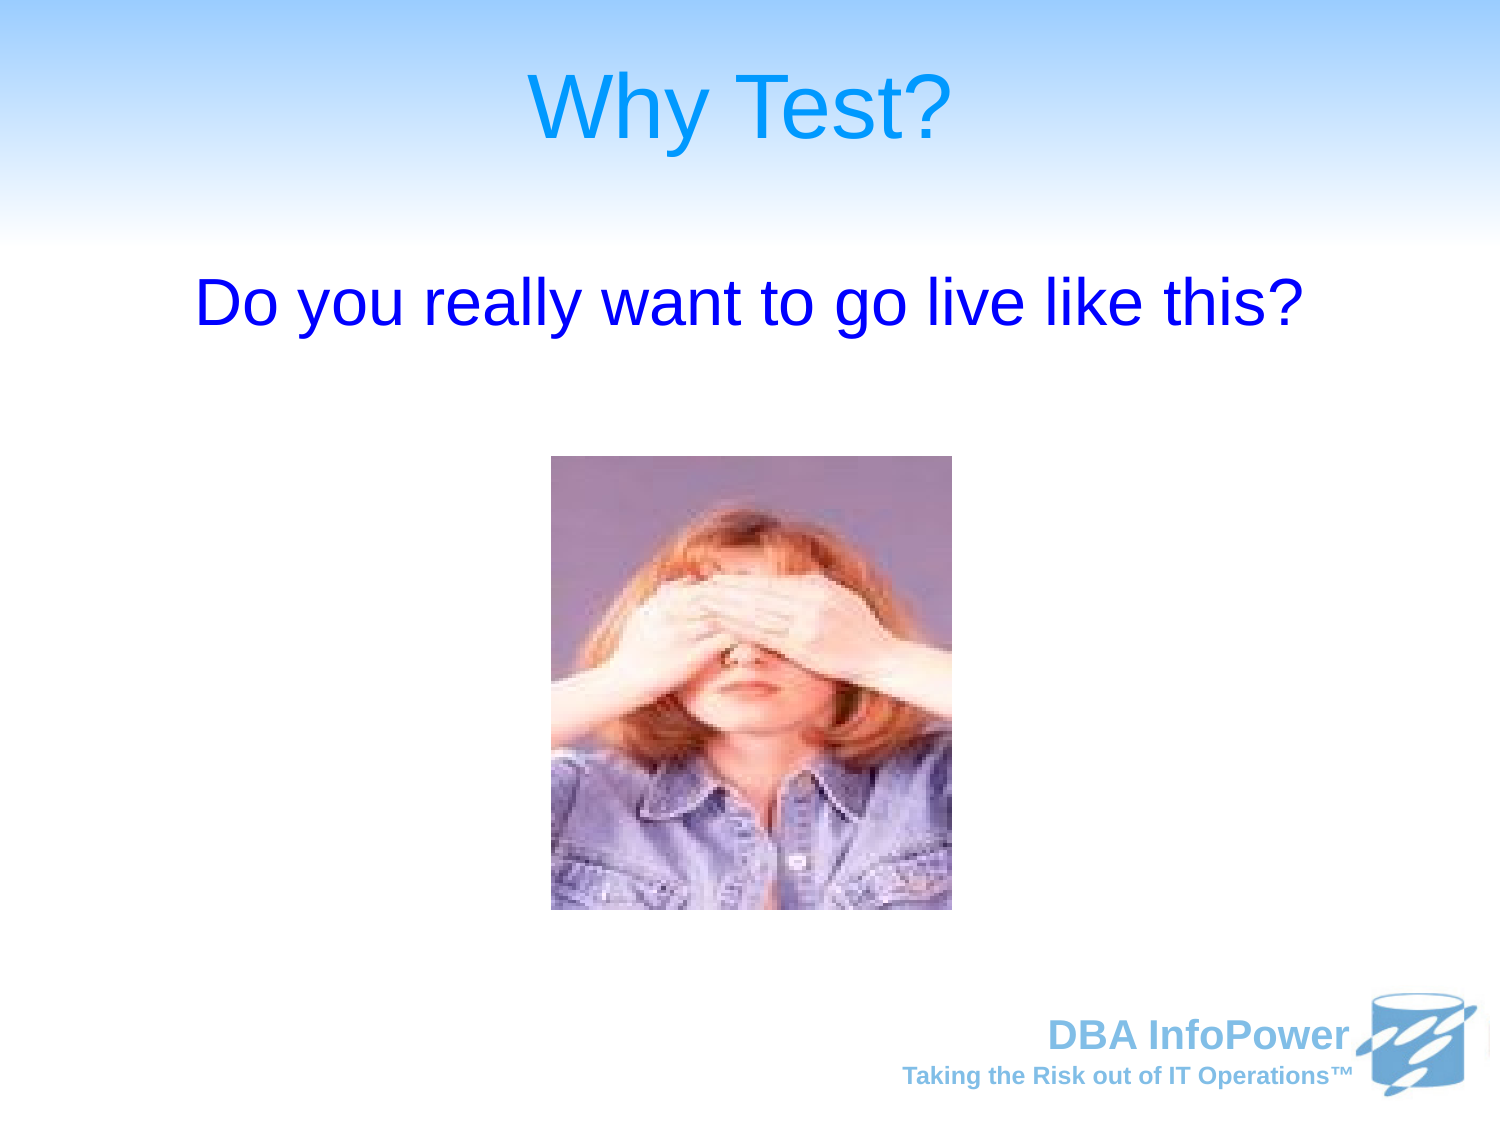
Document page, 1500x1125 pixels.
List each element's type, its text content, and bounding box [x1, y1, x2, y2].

title Why Test? [65, 50, 1416, 169]
picture [551, 456, 952, 910]
picture [1351, 985, 1490, 1101]
list Do you really want to go live like this? [74, 262, 1425, 988]
